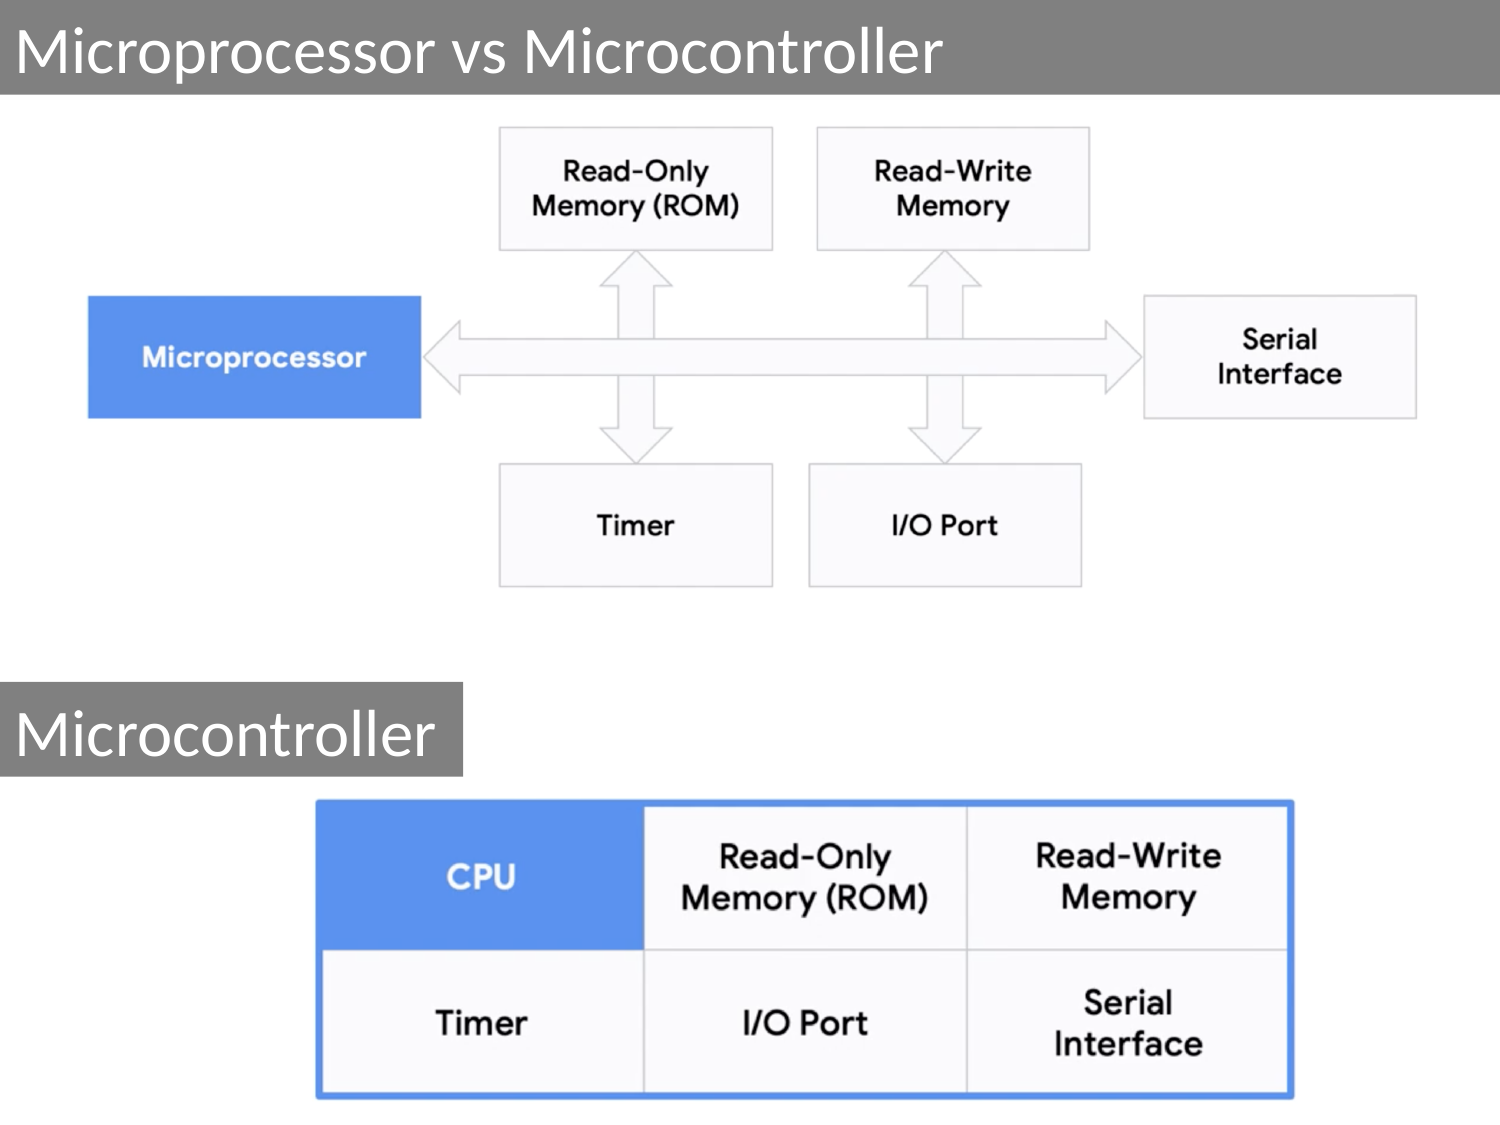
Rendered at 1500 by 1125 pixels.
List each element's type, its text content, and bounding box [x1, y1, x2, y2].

text_box Microprocessor vs Microcontroller [0, 0, 1500, 95]
text_box Microcontroller [0, 681, 464, 777]
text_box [41, 59, 1432, 648]
picture [287, 777, 1313, 1125]
